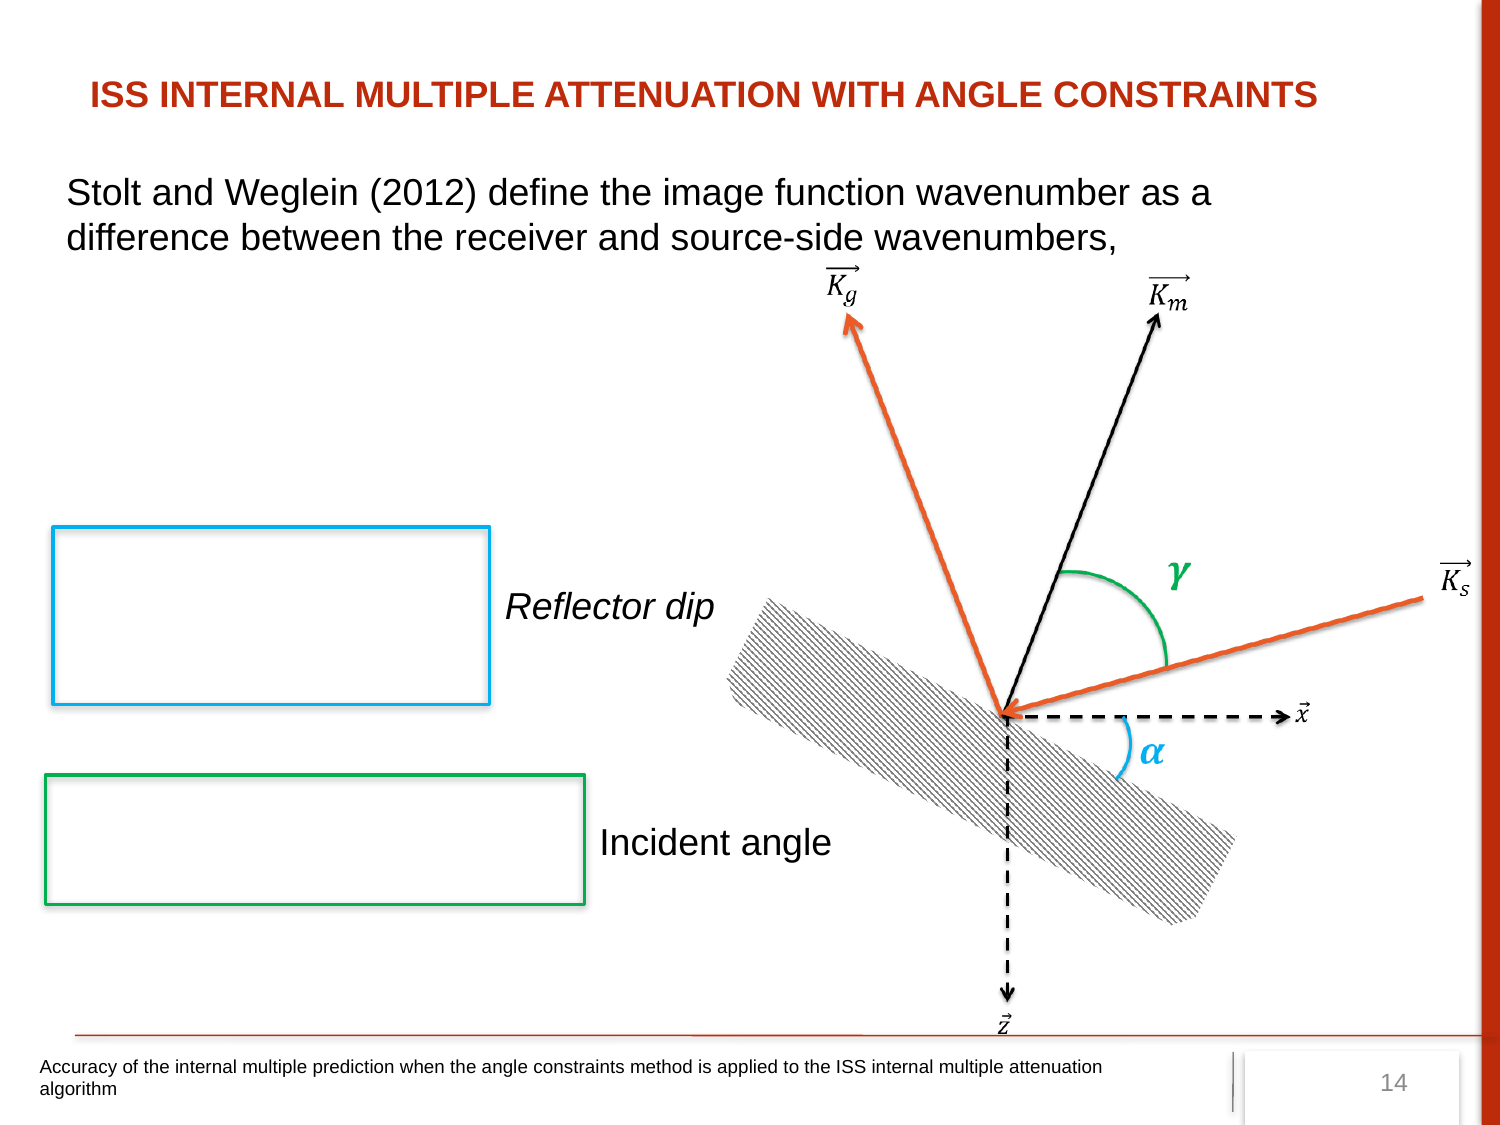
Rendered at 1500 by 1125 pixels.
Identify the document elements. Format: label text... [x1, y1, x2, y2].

slide_number 14 [1304, 1054, 1424, 1112]
title ISS INTERNAL MULTIPLE ATTENUATION WITH ANGLE CONSTRAINTS [75, 45, 1424, 185]
footer Accuracy of the internal multiple prediction when the angle constraints method is applied to the ISS internal multiple attenuation algorithm [39, 1046, 1199, 1107]
text_box [45, 774, 585, 906]
text_box [52, 526, 490, 705]
text_box Incident angle [584, 810, 721, 871]
picture [726, 255, 1487, 1046]
text_box Reflector dip [490, 574, 721, 634]
